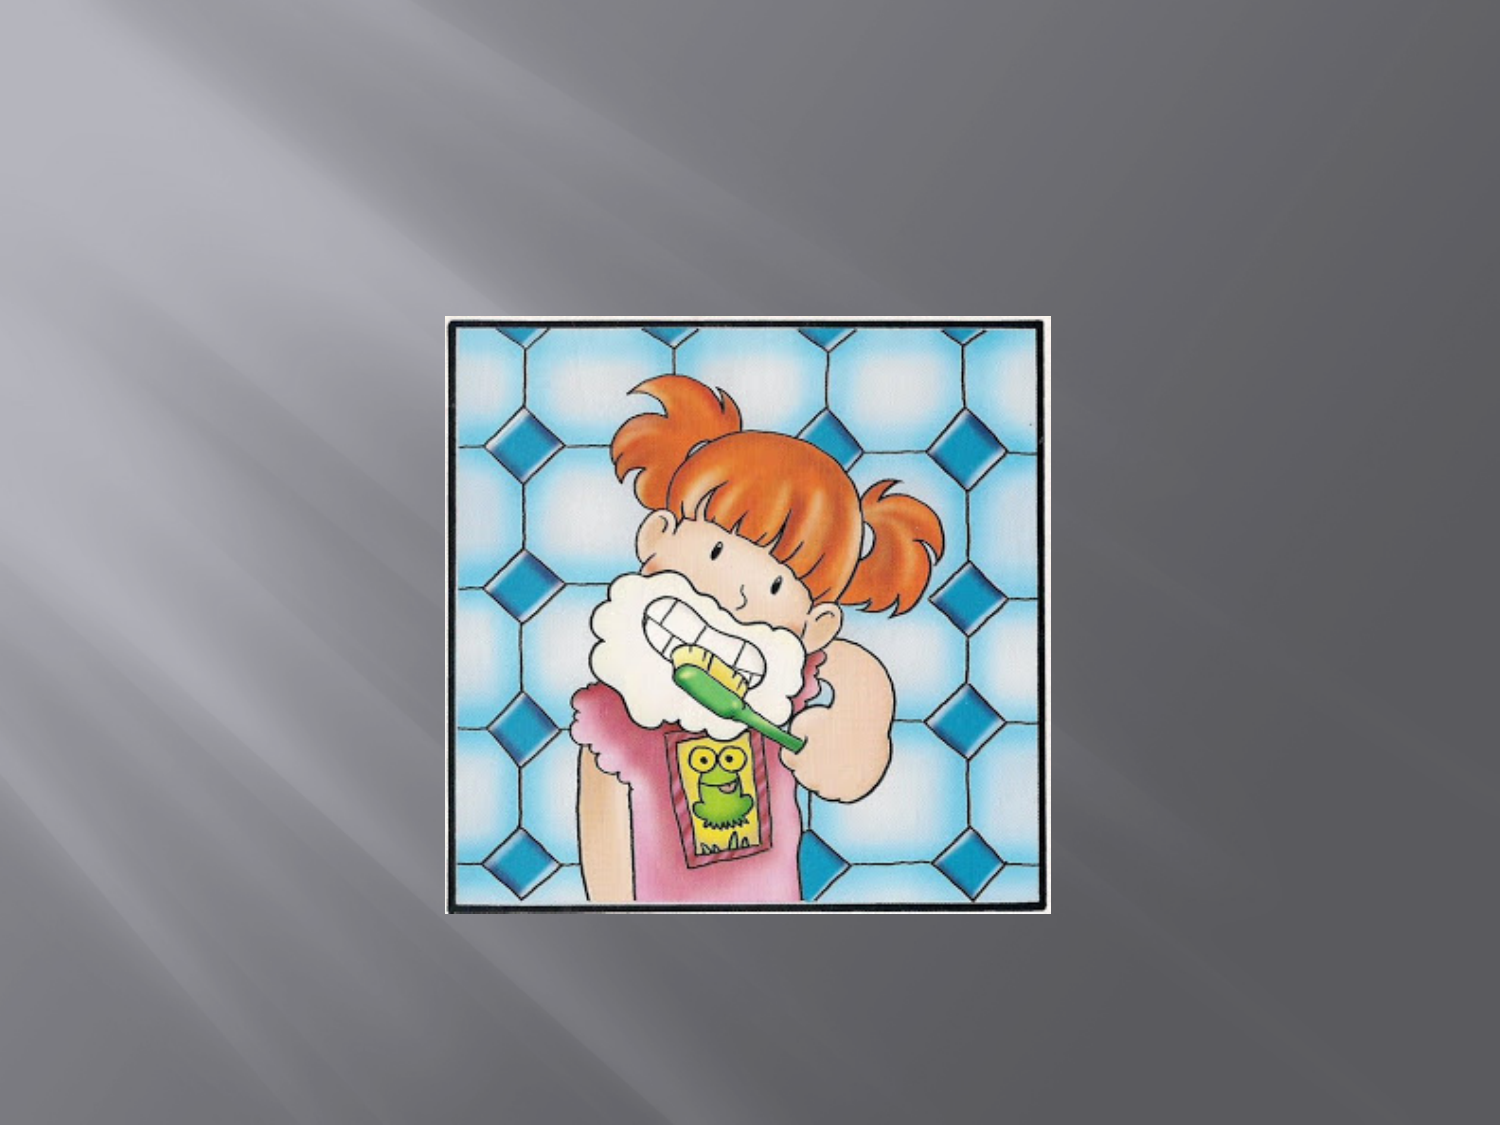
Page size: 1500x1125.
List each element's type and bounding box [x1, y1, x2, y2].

picture [445, 316, 1052, 915]
